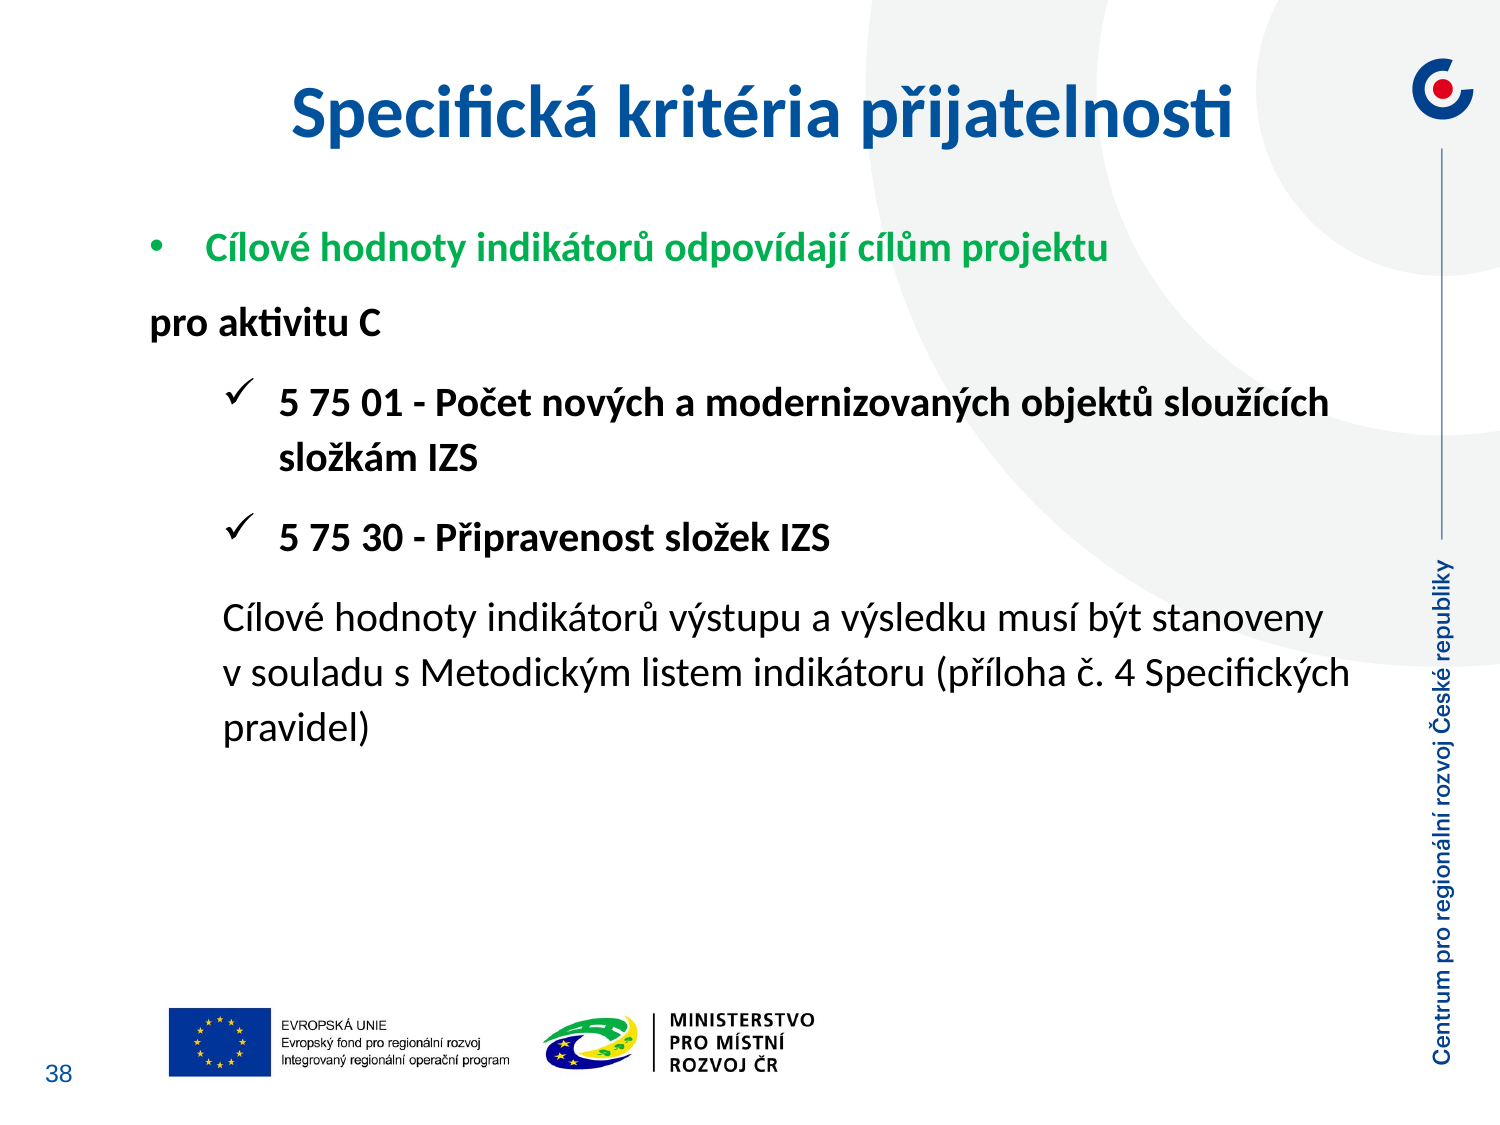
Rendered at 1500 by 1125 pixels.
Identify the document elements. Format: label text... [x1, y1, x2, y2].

picture [0, 0, 1500, 1125]
text_box Specifická kritéria přijatelnosti [185, 55, 1343, 180]
slide_number 38 [30, 1042, 113, 1103]
text_box Cílové hodnoty indikátorů odpovídají cílům projektu pro aktivitu C 5 75 01 - Počet nových a modernizovaných objektů sloužících složkám IZS 5 75 30 - Připravenost složek IZS Cílové hodnoty indikátorů výstupu a výsledku musí být stanoveny v souladu s Metodickým listem indikátoru (příloha č. 4 Specifických pravidel) [90, 212, 1394, 906]
